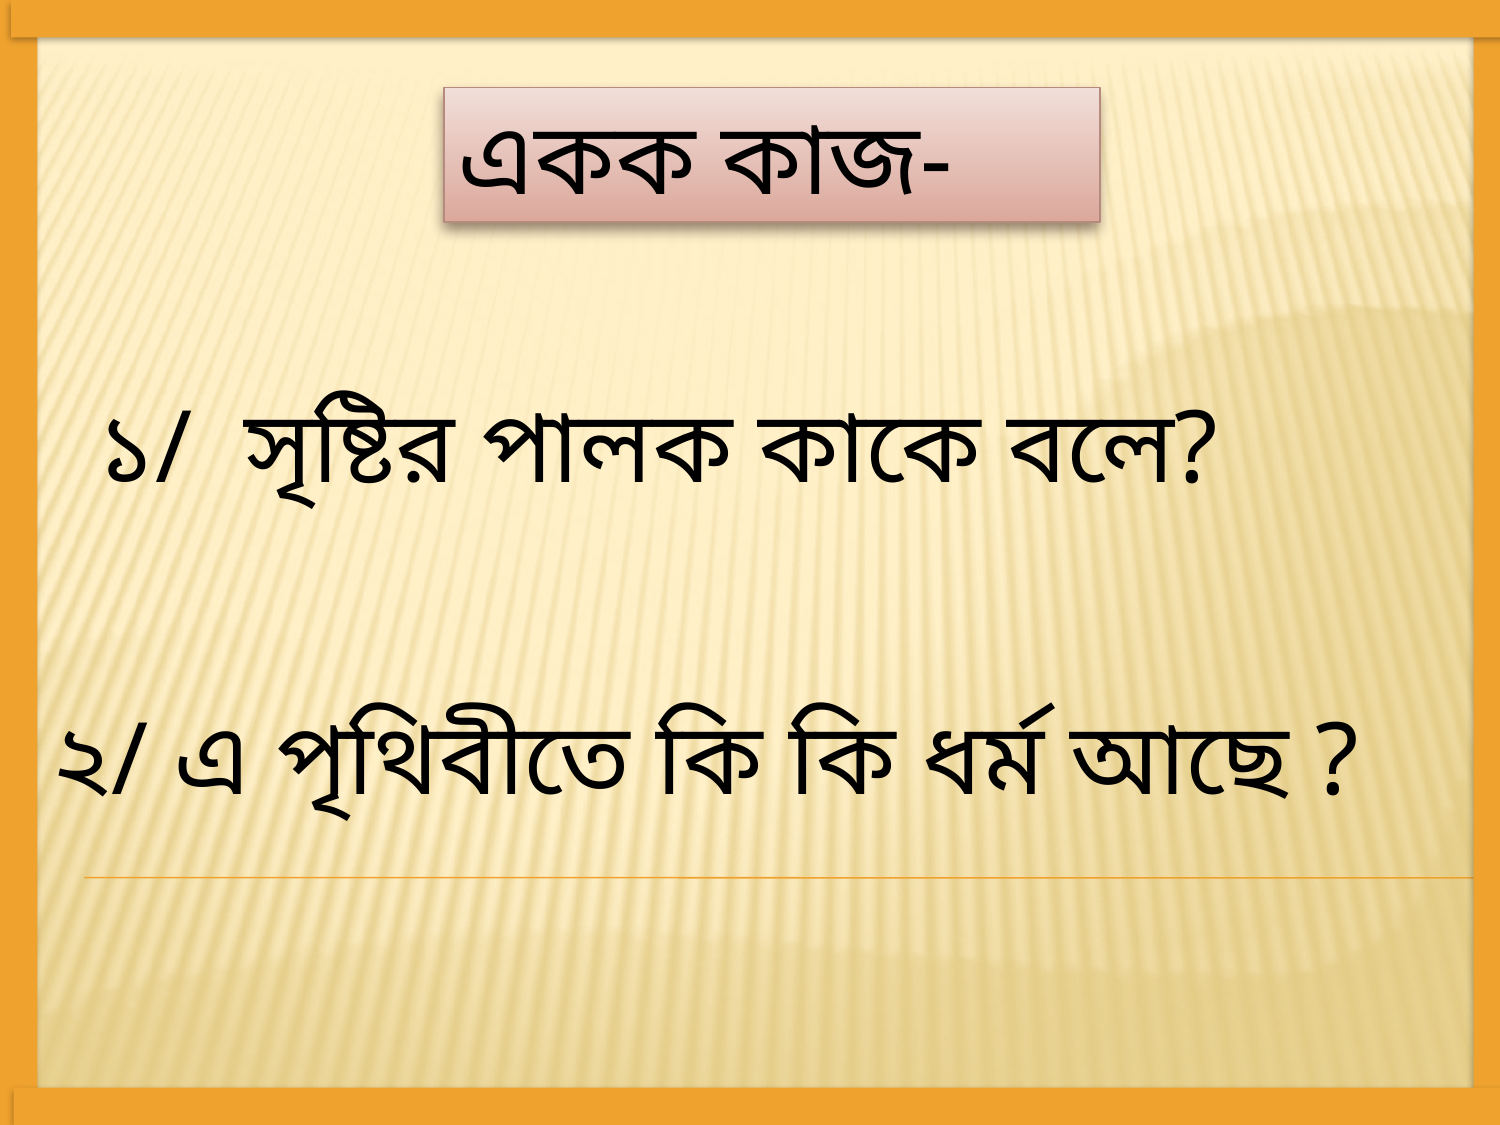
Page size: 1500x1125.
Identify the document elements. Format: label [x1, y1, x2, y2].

text_box [0, 0, 1500, 1125]
